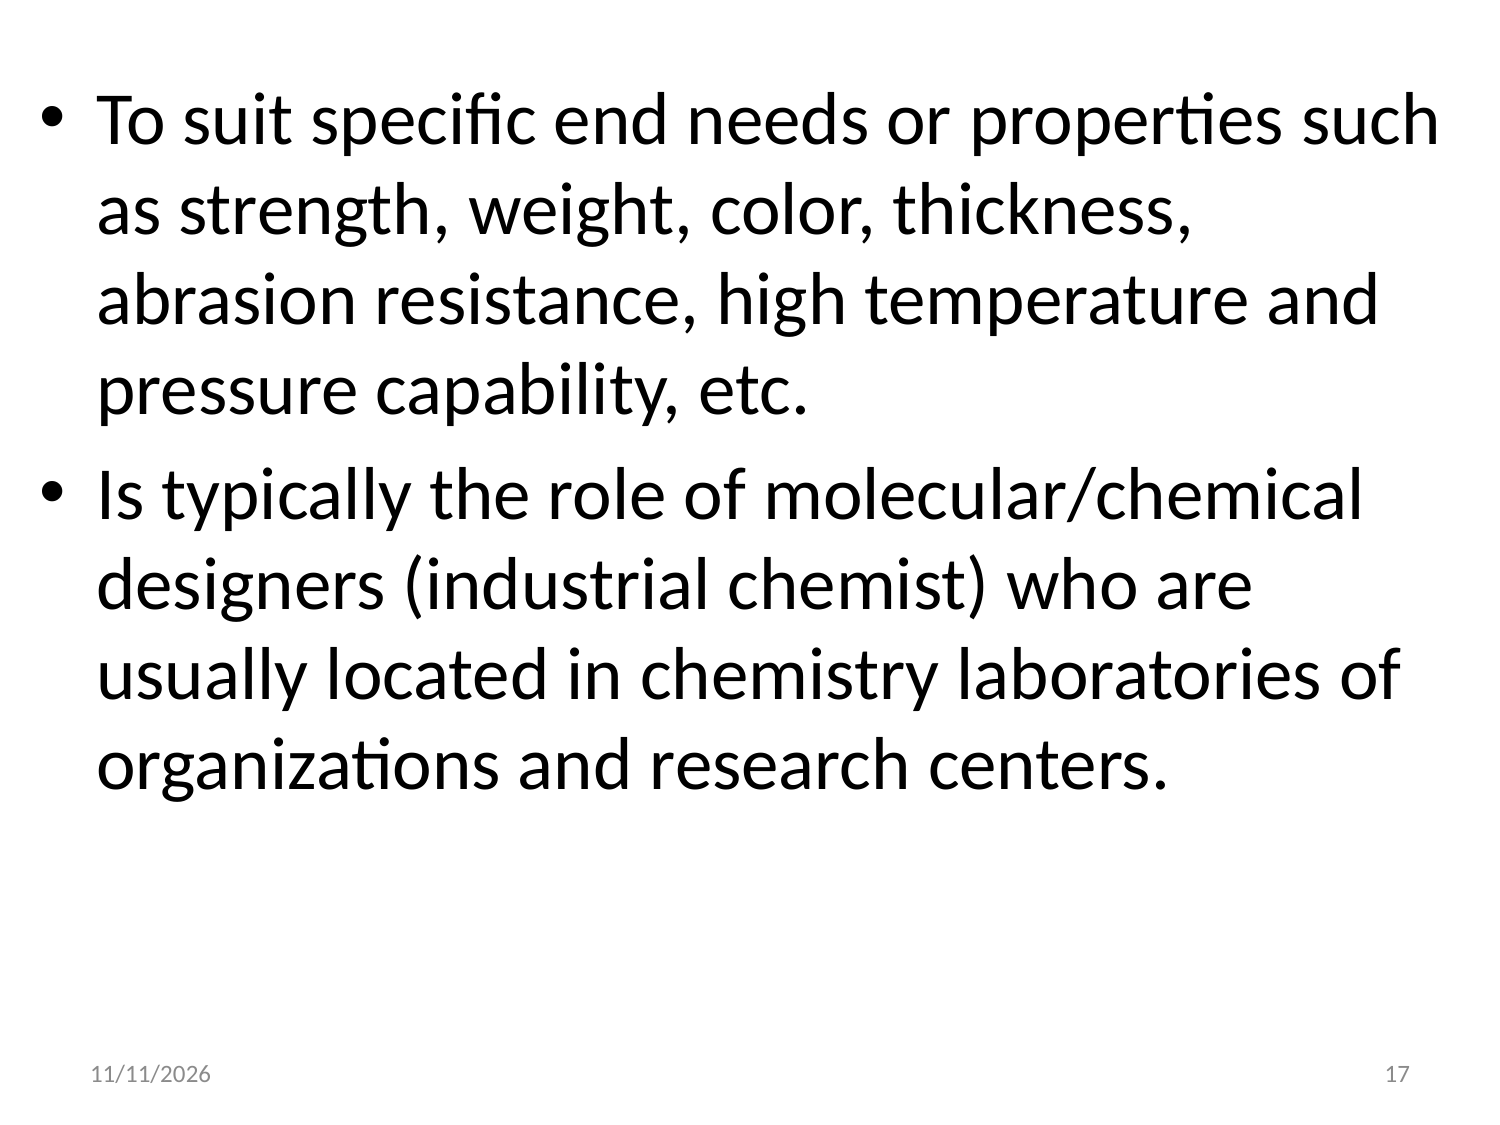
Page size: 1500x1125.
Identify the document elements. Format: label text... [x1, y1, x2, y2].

list To suit specific end needs or properties such as strength, weight, color, thickness, abrasion resistance, high temperature and pressure capability, etc. Is typically the role of molecular/chemical designers (industrial chemist) who are usually located in chemistry laboratories of organizations and research centers. [24, 62, 1488, 1000]
slide_number 17 [1074, 1042, 1425, 1103]
slide_number 14-Oct-21 [75, 1042, 425, 1103]
